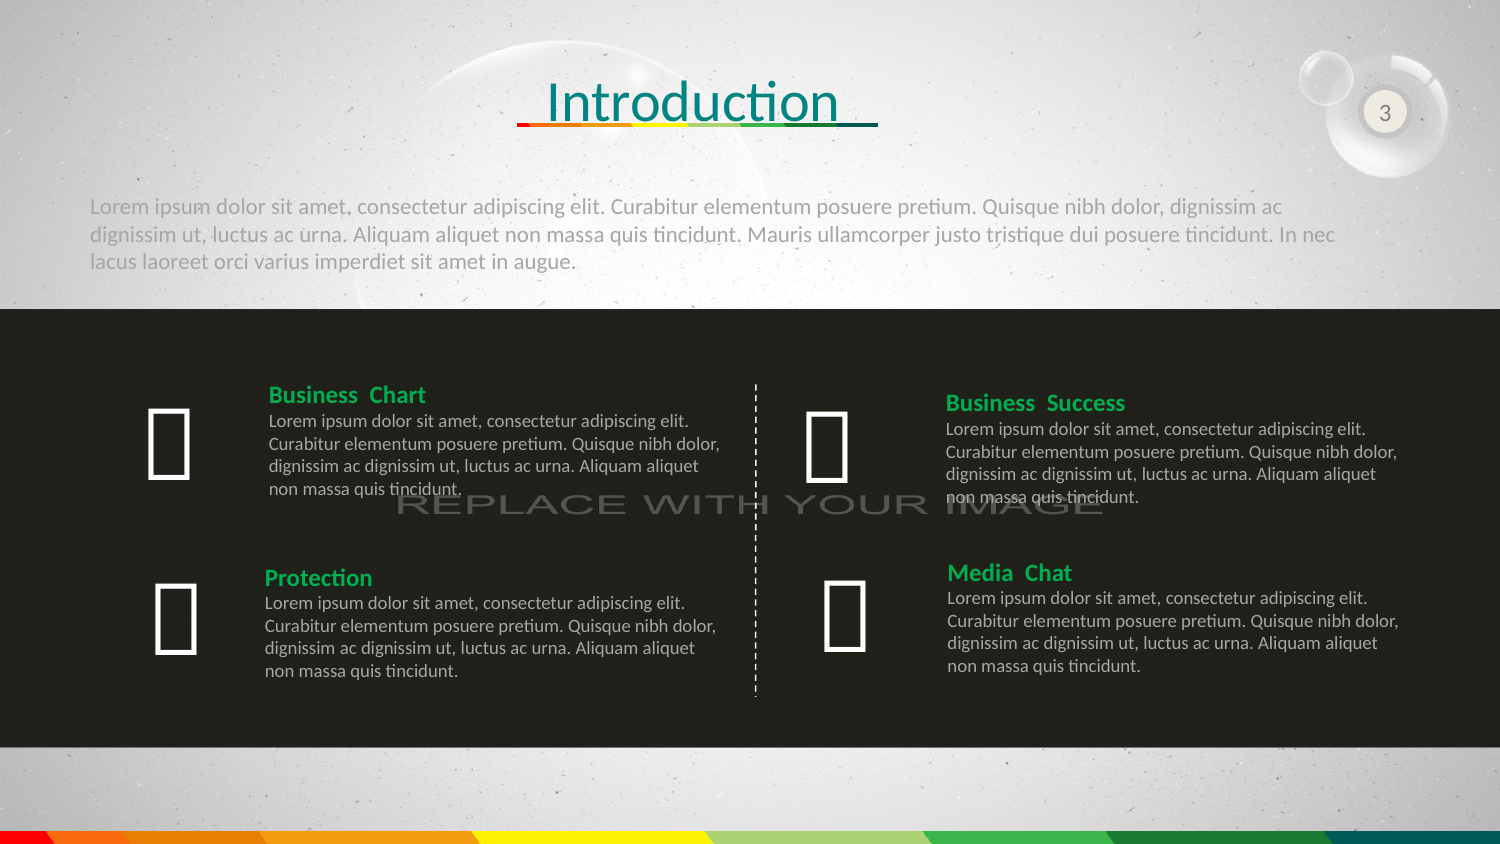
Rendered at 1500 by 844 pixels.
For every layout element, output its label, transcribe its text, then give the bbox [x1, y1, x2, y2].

text_box Lorem ipsum dolor sit amet, consectetur adipiscing elit. Curabitur elementum posuere pretium. Quisque nibh dolor, dignissim ac dignissim ut, luctus ac urna. Aliquam aliquet non massa quis tincidunt. Mauris ullamcorper justo tristique dui posuere tincidunt. In nec lacus laoreet orci varius imperdiet sit amet in augue. [74, 184, 1387, 285]
text_box Introduction [49, 59, 1338, 138]
text_box Distribution Code Lorem ipsum dolor sit amet, consectetur adipiscing elit. Curabitur elementum posuere pretium. [516, 125, 880, 134]
picture [0, 309, 1500, 748]
picture [0, 0, 1500, 307]
picture [0, 749, 1500, 844]
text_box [1358, 84, 1413, 139]
